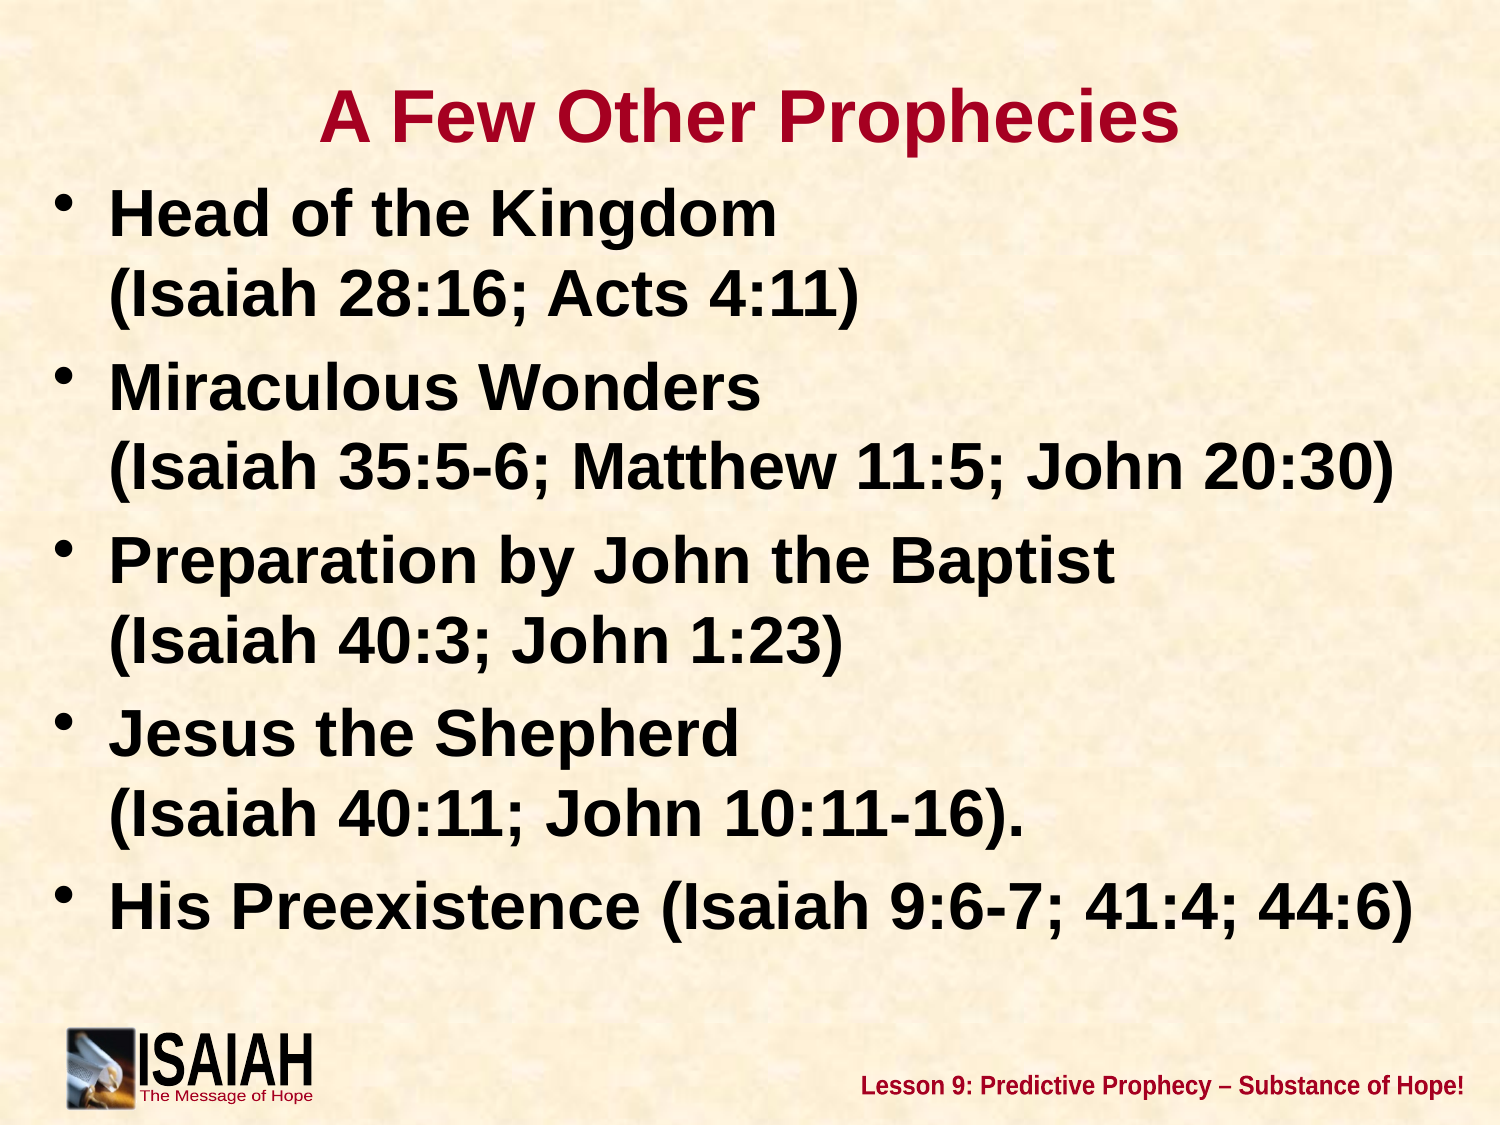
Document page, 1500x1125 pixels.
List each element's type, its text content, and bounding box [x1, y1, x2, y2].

title A Few Other Prophecies [24, 24, 1476, 201]
list Head of the Kingdom (Isaiah 28:16; Acts 4:11) Miraculous Wonders (Isaiah 35:5-6; Matthew 11:5; John 20:30) Preparation by John the Baptist (Isaiah 40:3; John 1:23) Jesus the Shepherd (Isaiah 40:11; John 10:11-16). His Preexistence (Isaiah 9:6-7; 41:4; 44:6) [37, 162, 1463, 1038]
picture [0, 0, 1500, 1125]
